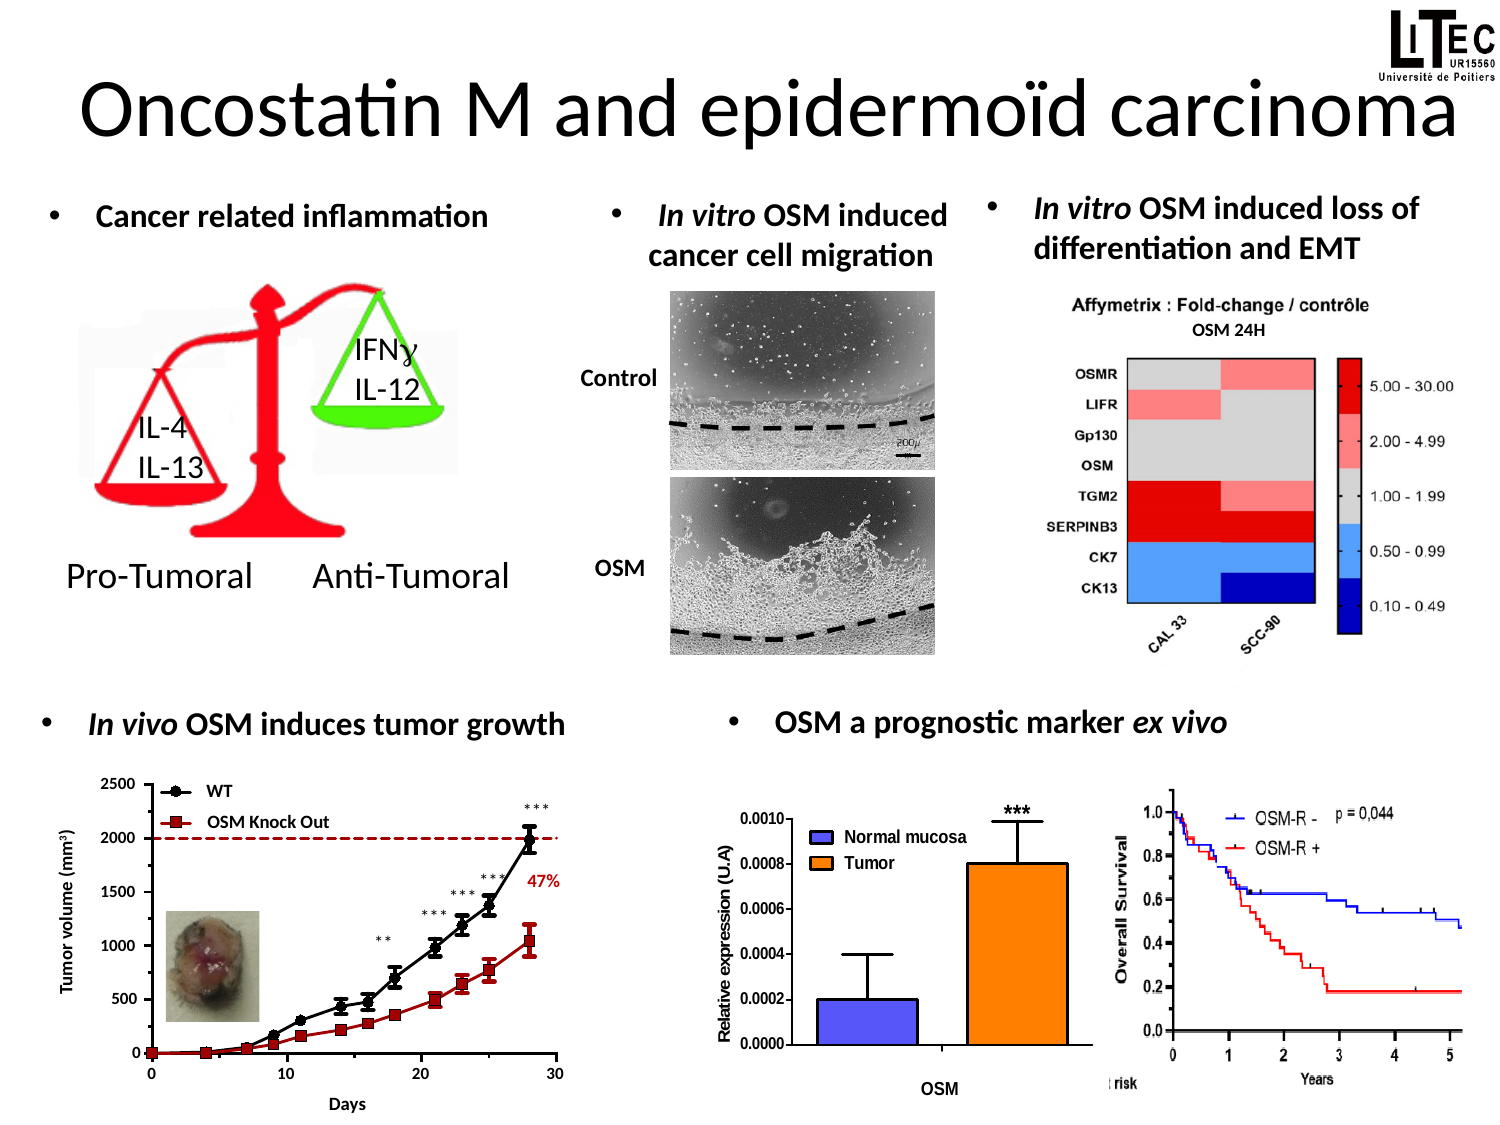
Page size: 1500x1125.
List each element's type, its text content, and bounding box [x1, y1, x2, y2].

picture [670, 477, 935, 655]
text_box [53, 772, 582, 1119]
picture [78, 281, 458, 541]
text_box In vivo OSM induces tumor growth [26, 694, 589, 750]
picture [165, 911, 260, 1022]
text_box Control [565, 354, 668, 400]
picture [1374, 1, 1500, 84]
text_box In vitro OSM induced loss of differentiation and EMT [971, 178, 1500, 274]
picture [1109, 782, 1463, 1093]
picture [668, 291, 935, 470]
picture [700, 782, 1103, 1116]
text_box Cancer related inflammation [34, 187, 512, 242]
text_box OSM [526, 543, 670, 589]
text_box Oncostatin M and epidermoïd carcinoma [64, 45, 1476, 160]
text_box In vitro OSM induced cancer cell migration [596, 185, 1008, 281]
text_box OSM a prognostic marker ex vivo [713, 693, 1243, 748]
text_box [1027, 281, 1467, 704]
text_box Pro-Tumoral Anti-Tumoral [51, 543, 526, 604]
